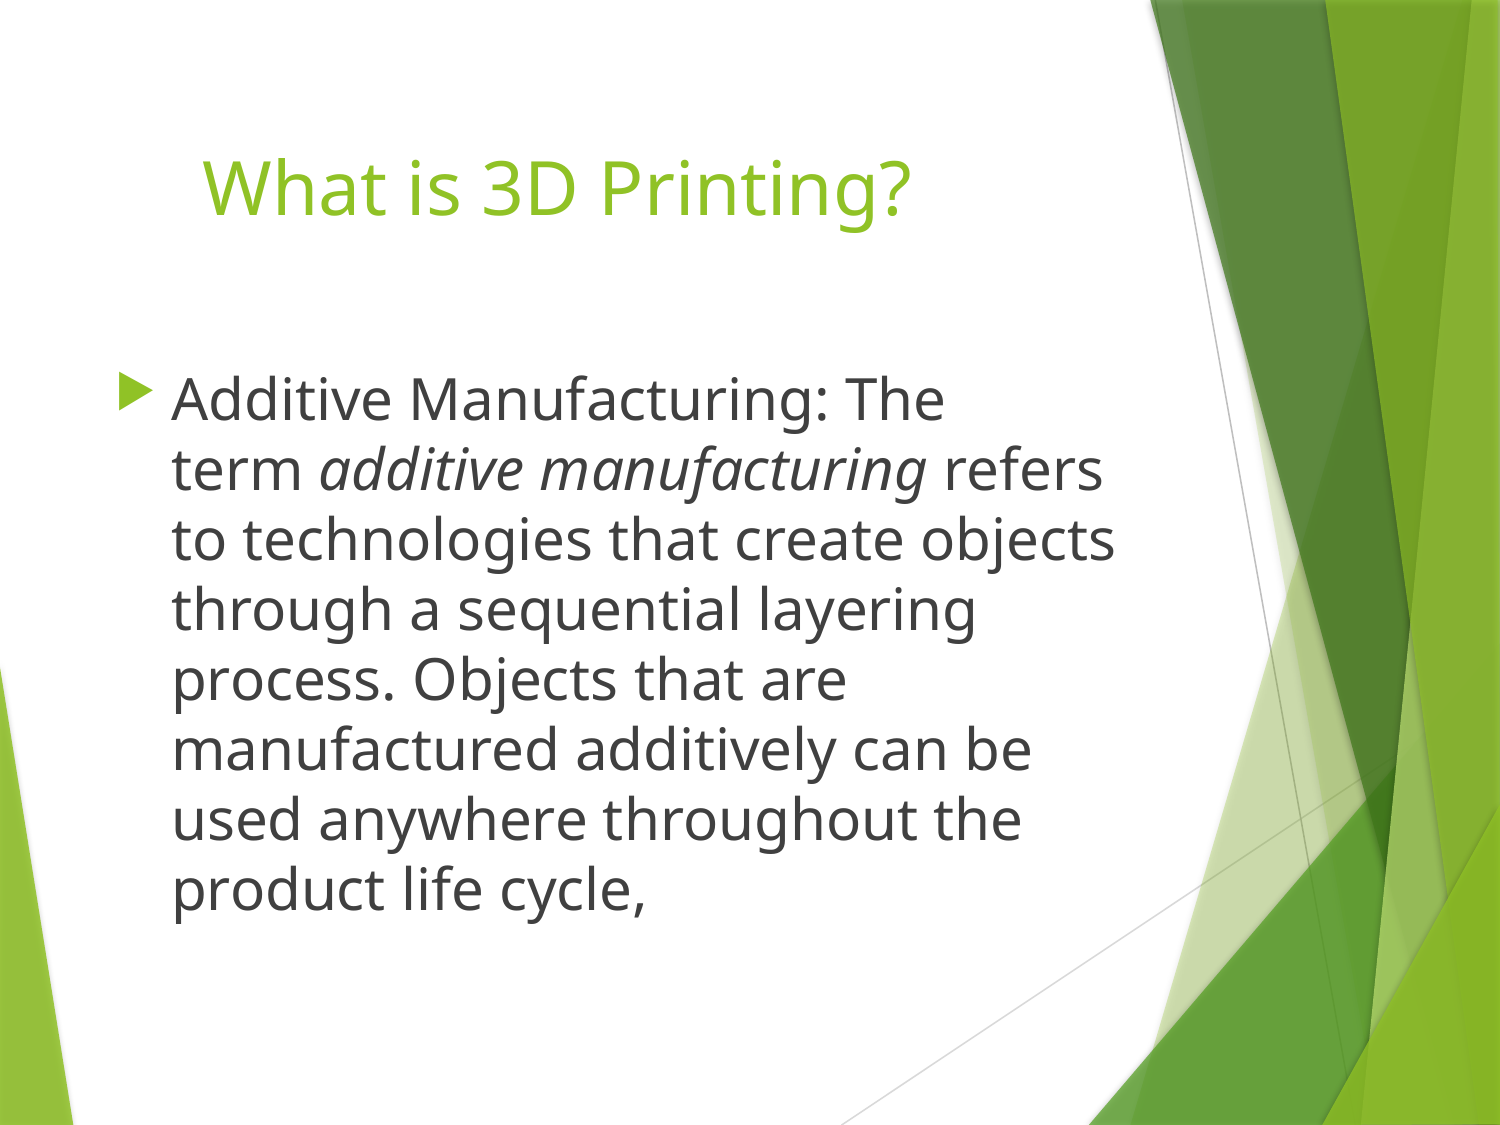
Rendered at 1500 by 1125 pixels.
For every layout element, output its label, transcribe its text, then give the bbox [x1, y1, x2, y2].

title What is 3D Printing? [187, 132, 1463, 259]
list Additive Manufacturing: The term additive manufacturing refers to technologies that create objects through a sequential layering process. Objects that are manufactured additively can be used anywhere throughout the product life cycle, [99, 354, 1142, 992]
